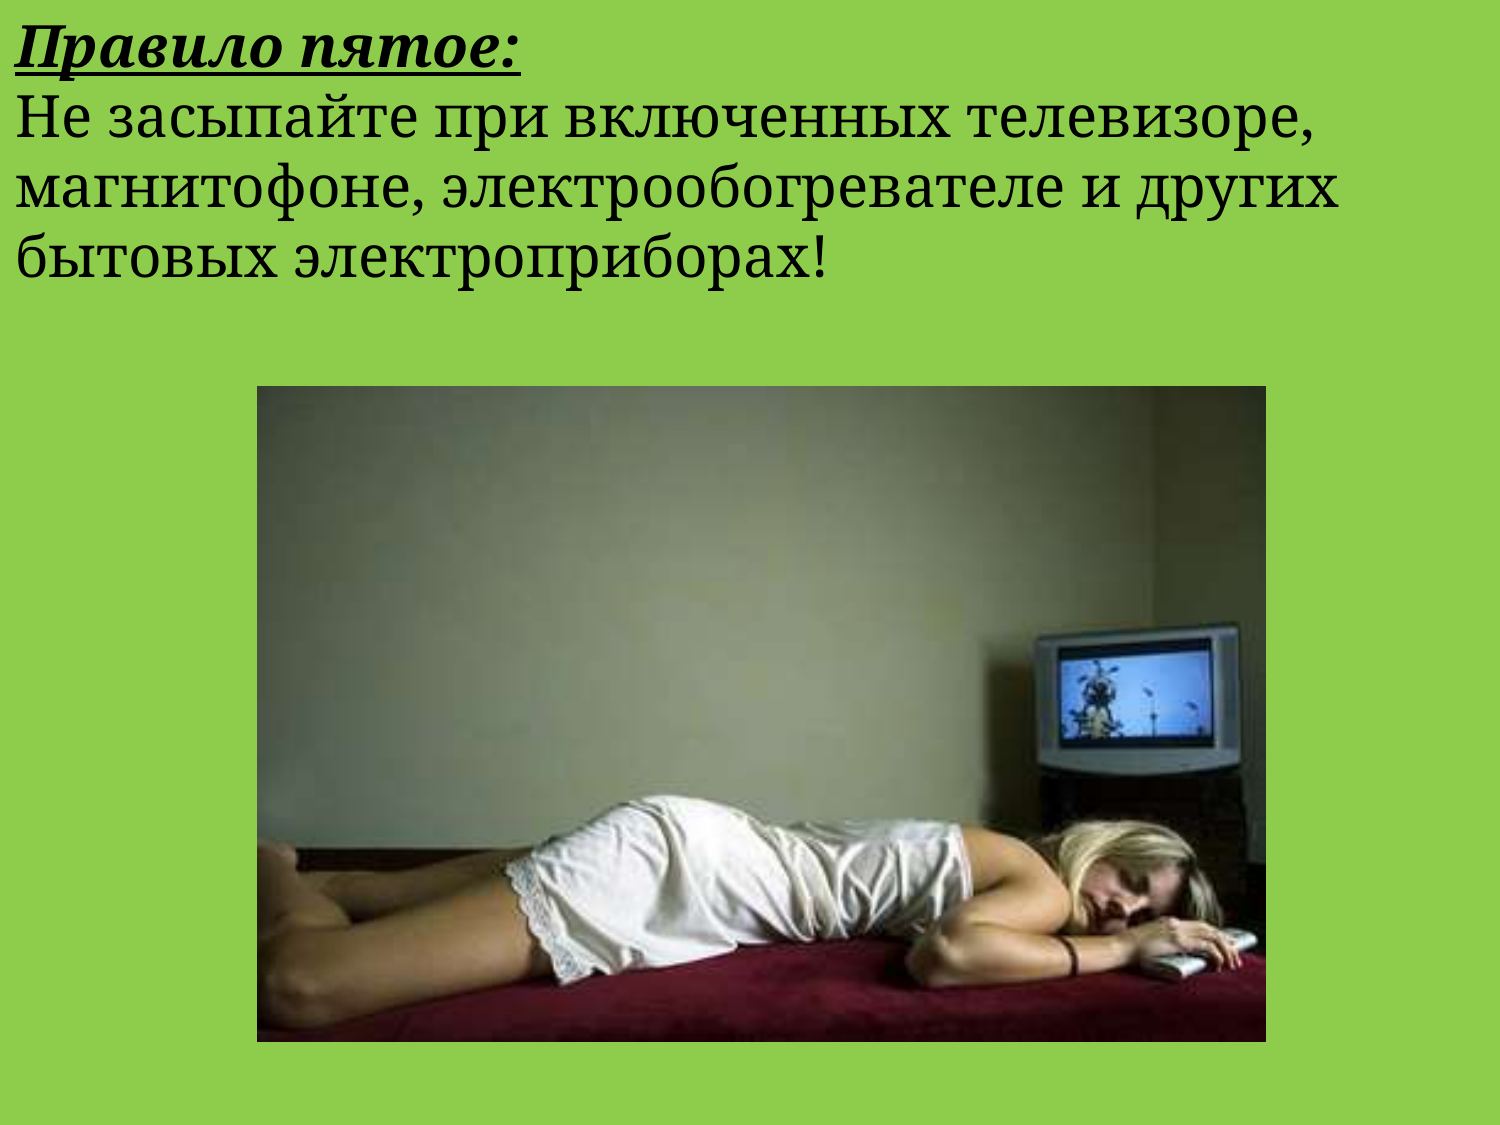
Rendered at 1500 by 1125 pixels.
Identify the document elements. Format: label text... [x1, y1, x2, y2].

picture [257, 386, 1266, 1042]
text_box Правило пятое: Не засыпайте при включенных телевизоре, магнитофоне, электрообогревателе и других бытовых электроприборах! [0, 1, 1465, 297]
